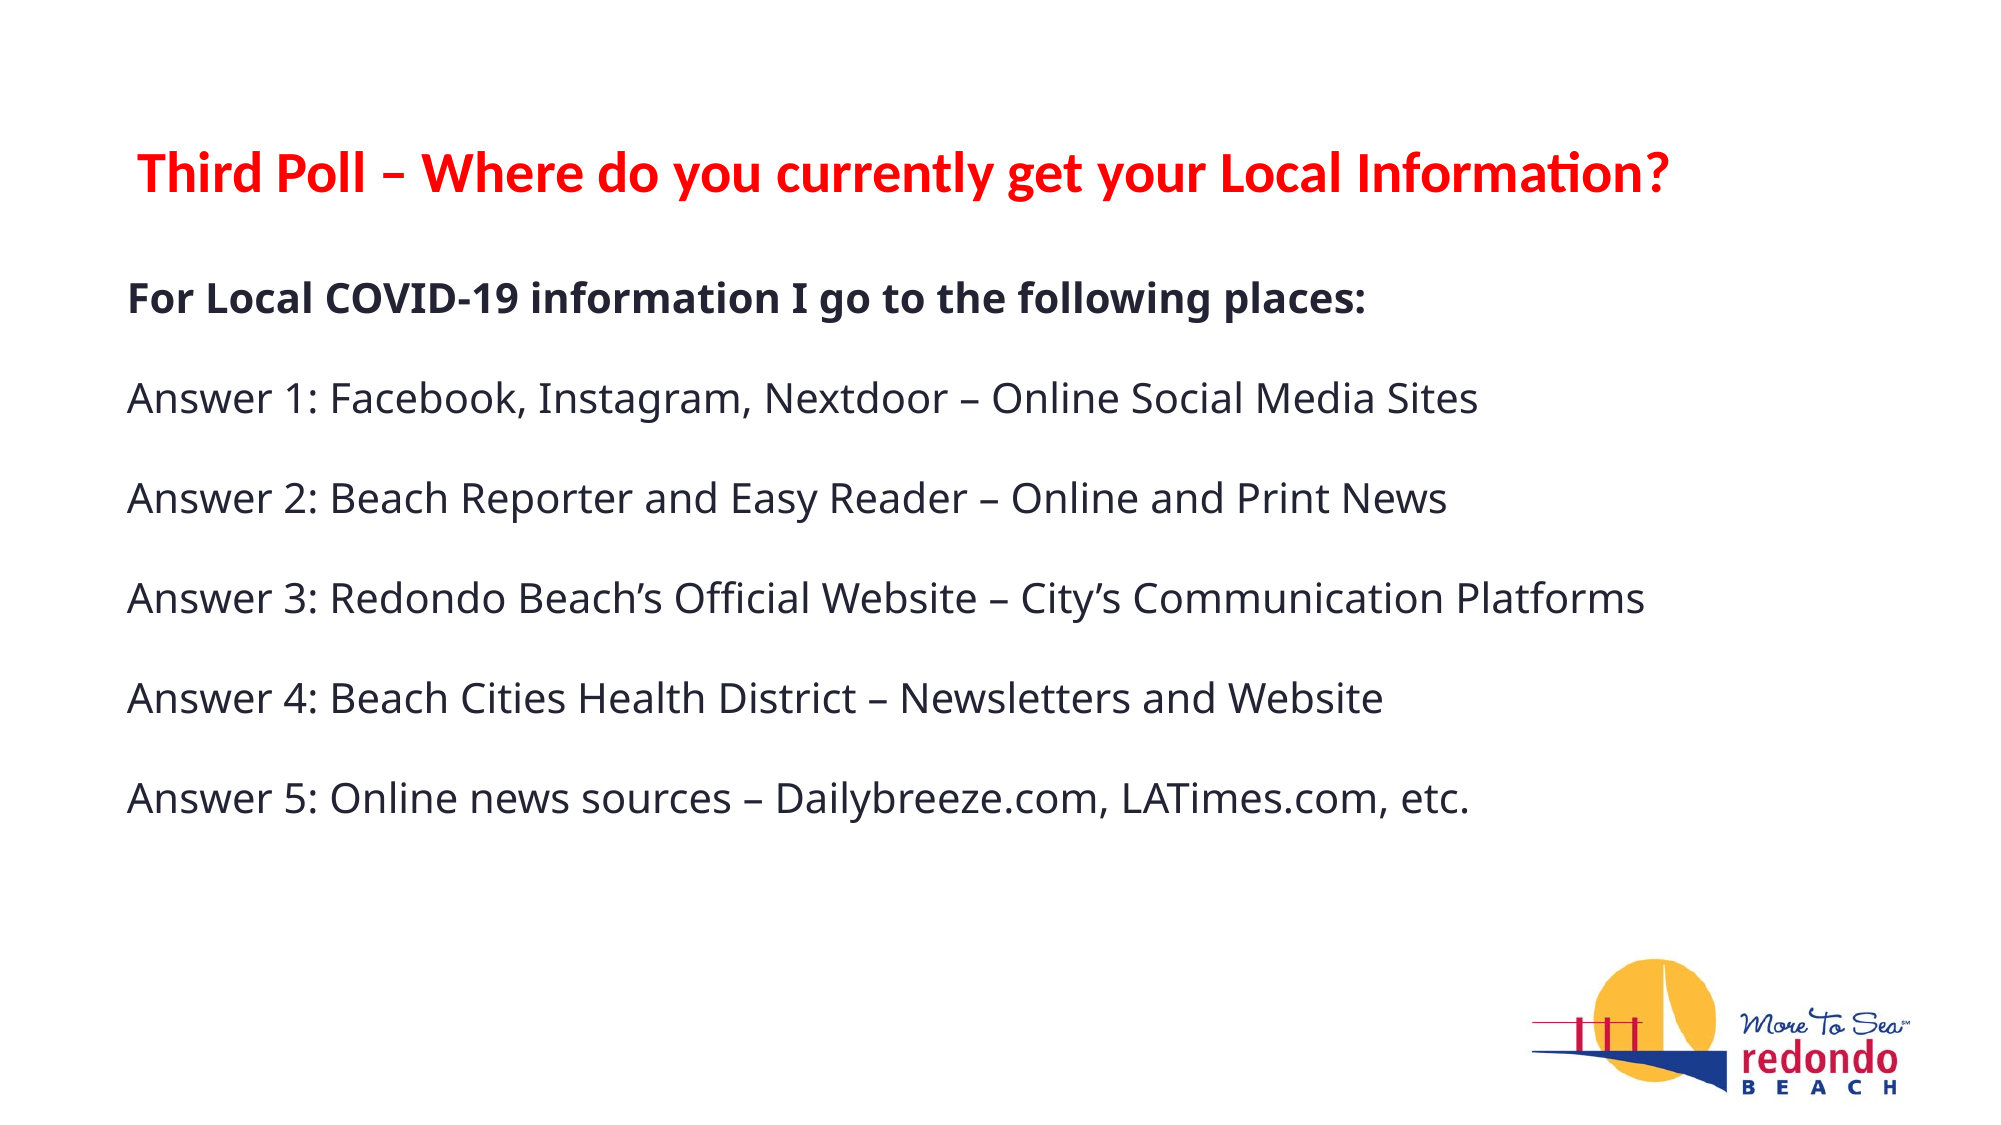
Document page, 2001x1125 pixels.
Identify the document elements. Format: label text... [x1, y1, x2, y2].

text_box Third Poll – Where do you currently get your Local Information? [123, 126, 1841, 212]
picture [1525, 930, 1916, 1125]
text_box For Local COVID-19 information I go to the following places: Answer 1: Facebook, Instagram, Nextdoor – Online Social Media Sites Answer 2: Beach Reporter and Easy Reader – Online and Print News Answer 3: Redondo Beach’s Official Website – City’s Communication Platforms Answer 4: Beach Cities Health District – Newsletters and Website Answer 5: Online news sources – Dailybreeze.com, LATimes.com, etc. [112, 264, 1934, 830]
